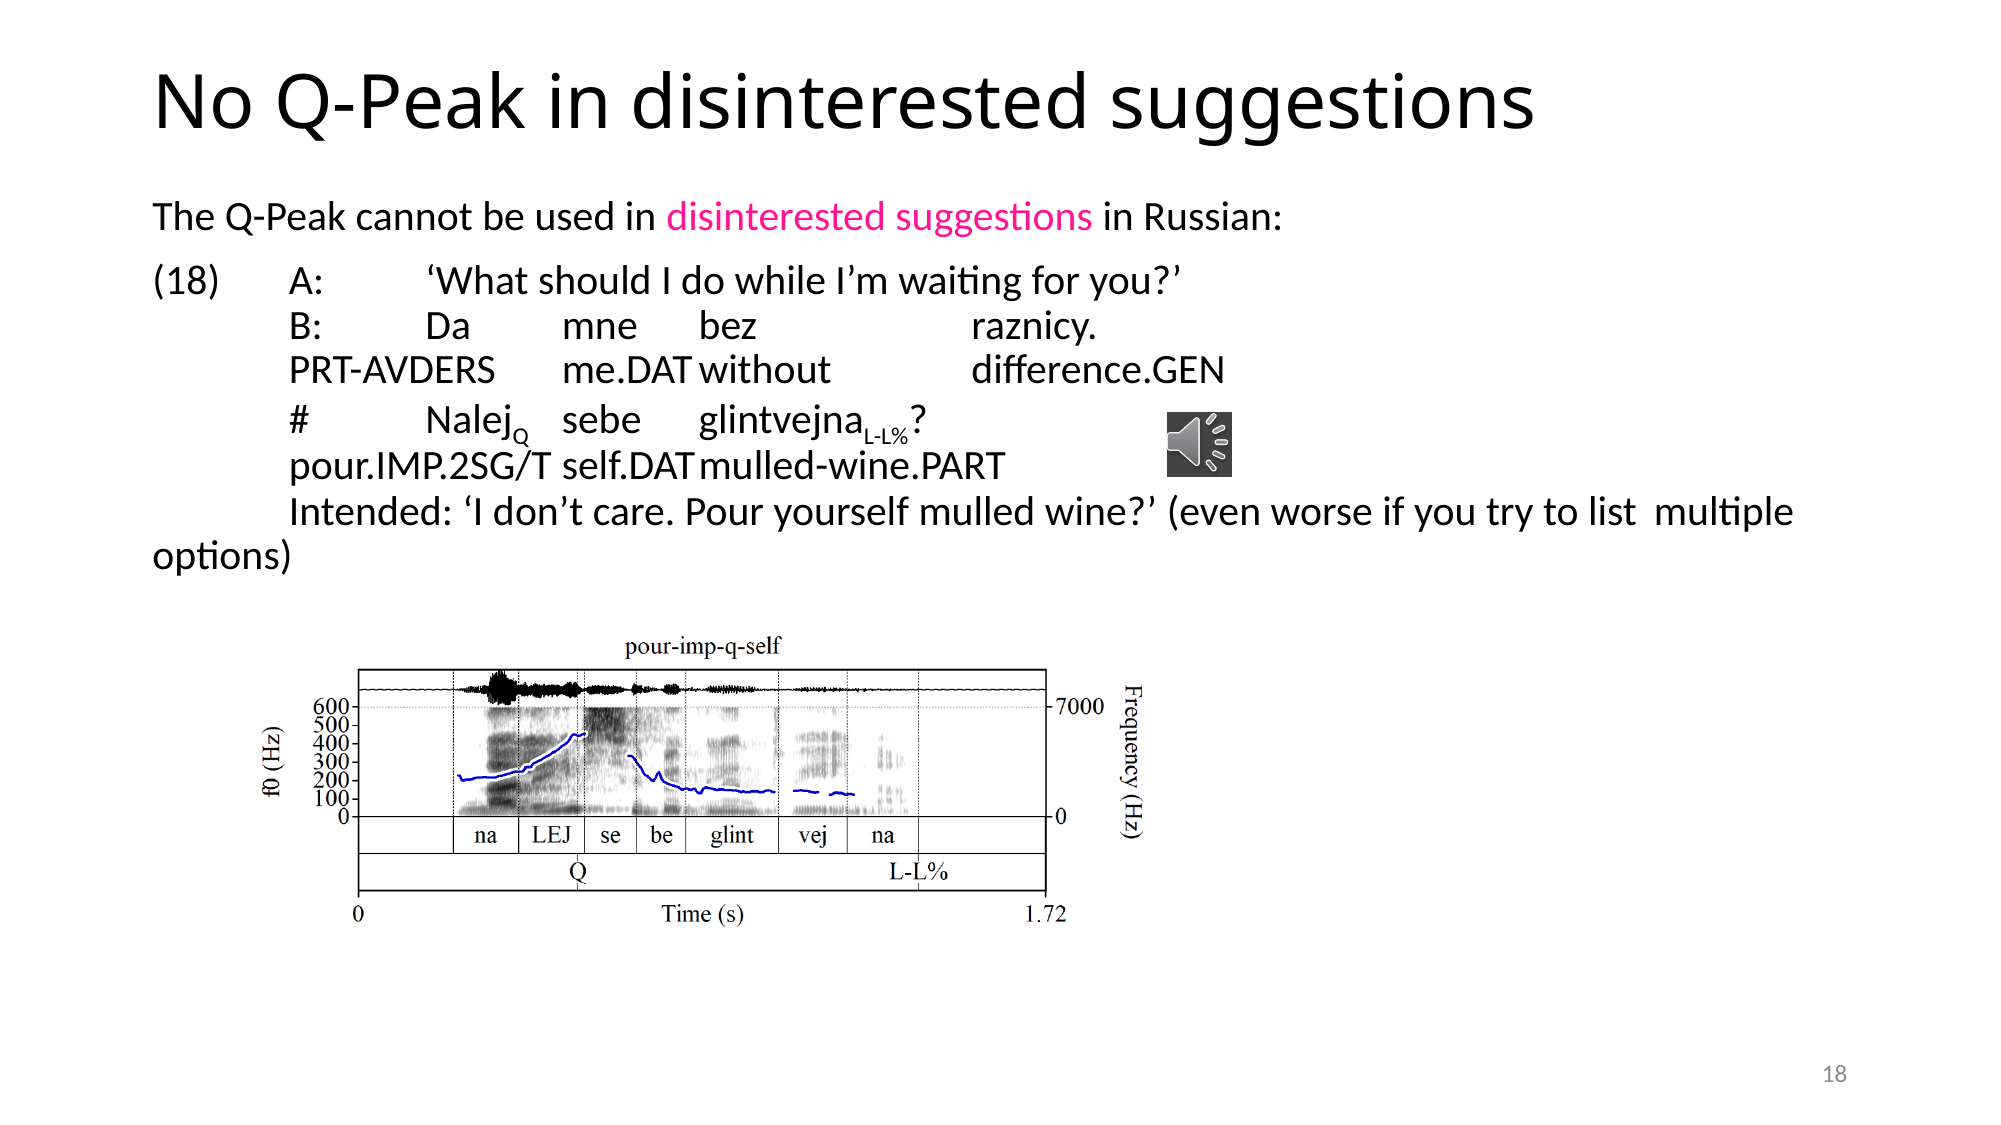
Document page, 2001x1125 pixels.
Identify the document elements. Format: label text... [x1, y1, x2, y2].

slide_number 18 [1412, 1042, 1863, 1103]
list The Q-Peak cannot be used in disinterested suggestions in Russian: (18) A: ‘What should I do while I’m waiting for you?’ B: Da mne bez raznicy. PRT-AVDERS me.DAT without difference.GEN # NalejQ sebe glintvejnaL-L%? pour.IMP.2SG/T self.DAT mulled-wine.PART Intended: ‘I don’t care. Pour yourself mulled wine?’ (even worse if you try to list multiple options) [137, 187, 1863, 1014]
picture [254, 599, 1150, 960]
picture [1165, 410, 1233, 478]
text_box No Q-Peak in disinterested suggestions [137, 22, 1863, 187]
